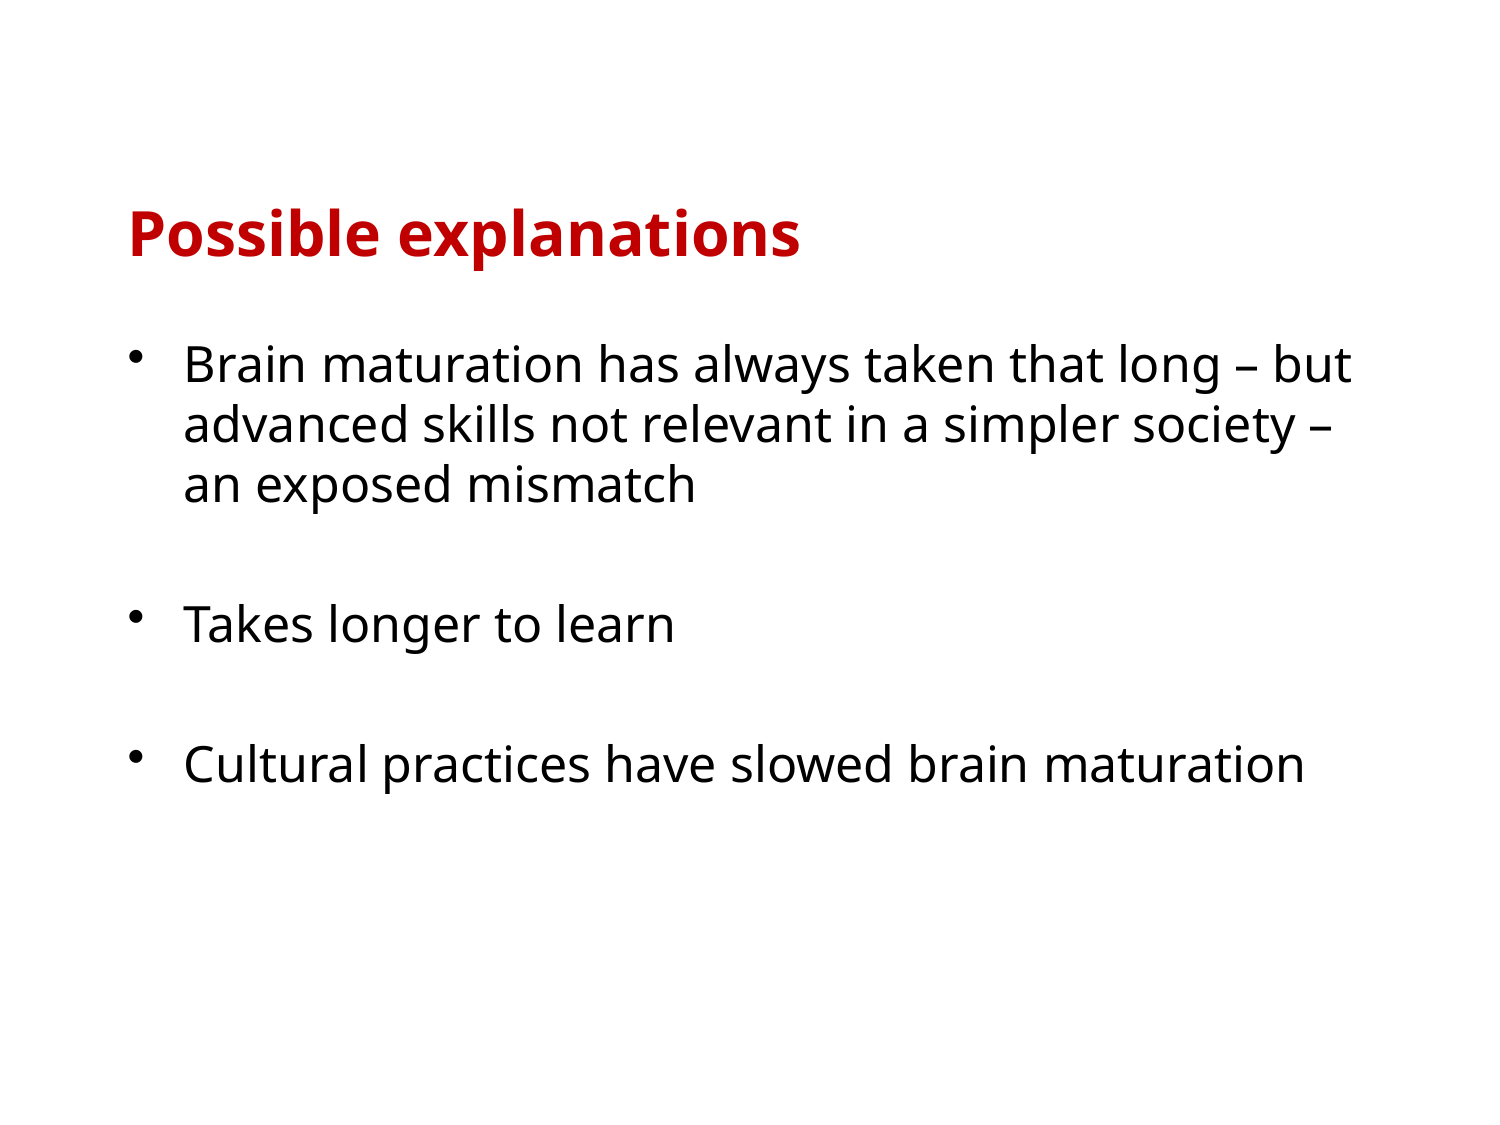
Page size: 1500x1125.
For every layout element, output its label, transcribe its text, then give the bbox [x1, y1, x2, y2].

list Brain maturation has always taken that long – but advanced skills not relevant in a simpler society – an exposed mismatch Takes longer to learn Cultural practices have slowed brain maturation [112, 324, 1388, 1025]
title Possible explanations [112, 174, 1388, 288]
